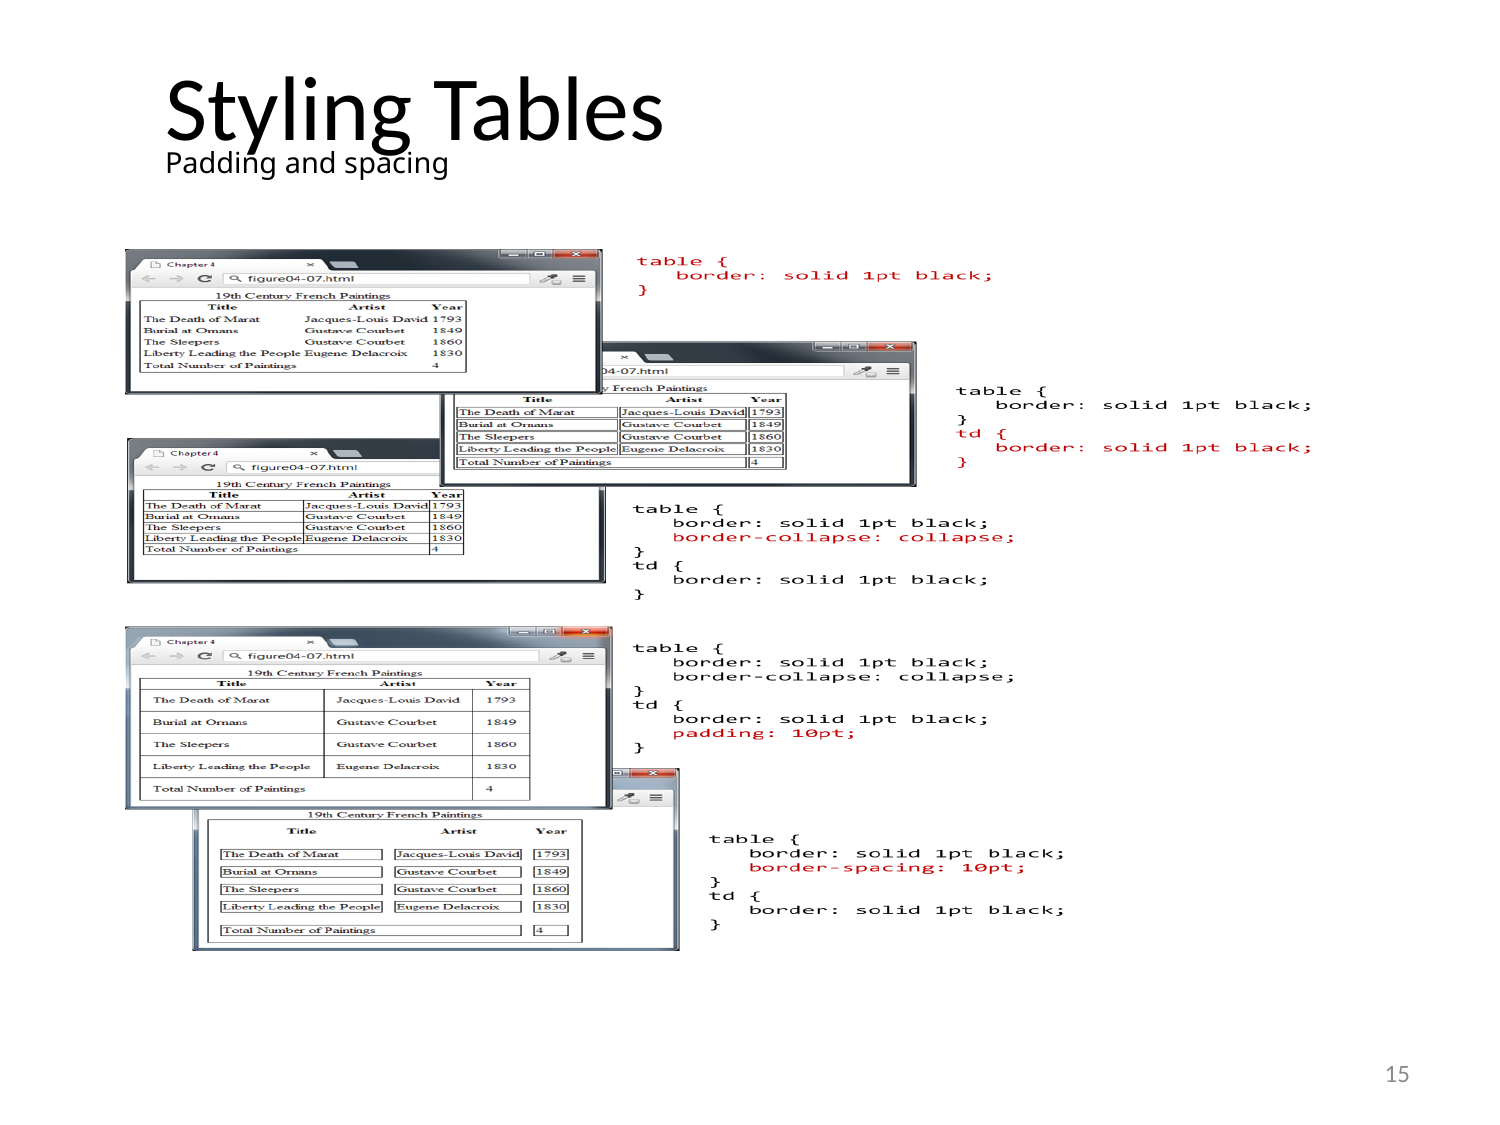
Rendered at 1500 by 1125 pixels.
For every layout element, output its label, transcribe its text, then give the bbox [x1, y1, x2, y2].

list Padding and spacing [150, 137, 1200, 188]
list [124, 249, 1313, 951]
slide_number 15 [1074, 1042, 1425, 1103]
title Styling Tables [150, 20, 1425, 188]
